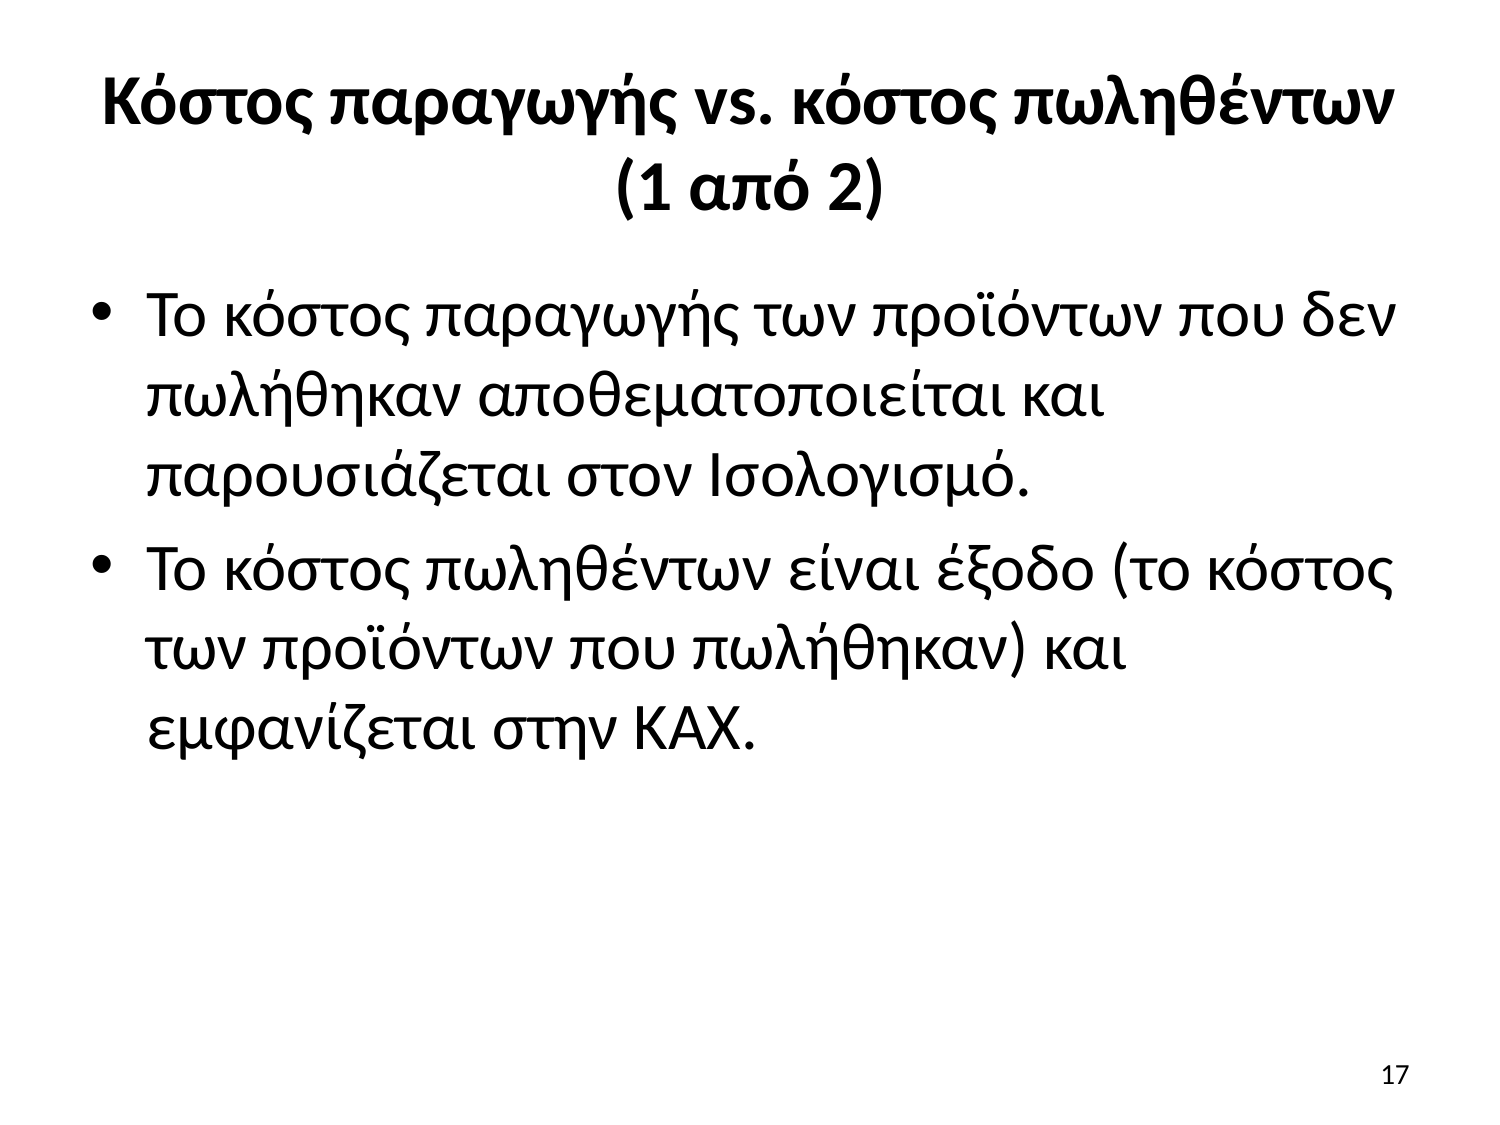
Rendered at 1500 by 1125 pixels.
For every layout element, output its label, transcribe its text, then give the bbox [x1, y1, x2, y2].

list Το κόστος παραγωγής των προϊόντων που δεν πωλήθηκαν αποθεματοποιείται και παρουσιάζεται στον Ισολογισμό. Το κόστος πωληθέντων είναι έξοδο (το κόστος των προϊόντων που πωλήθηκαν) και εμφανίζεται στην ΚΑΧ. [75, 262, 1425, 1005]
slide_number 17 [1074, 1042, 1425, 1103]
title Κόστος παραγωγής vs. κόστος πωληθέντων (1 από 2) [75, 45, 1425, 233]
